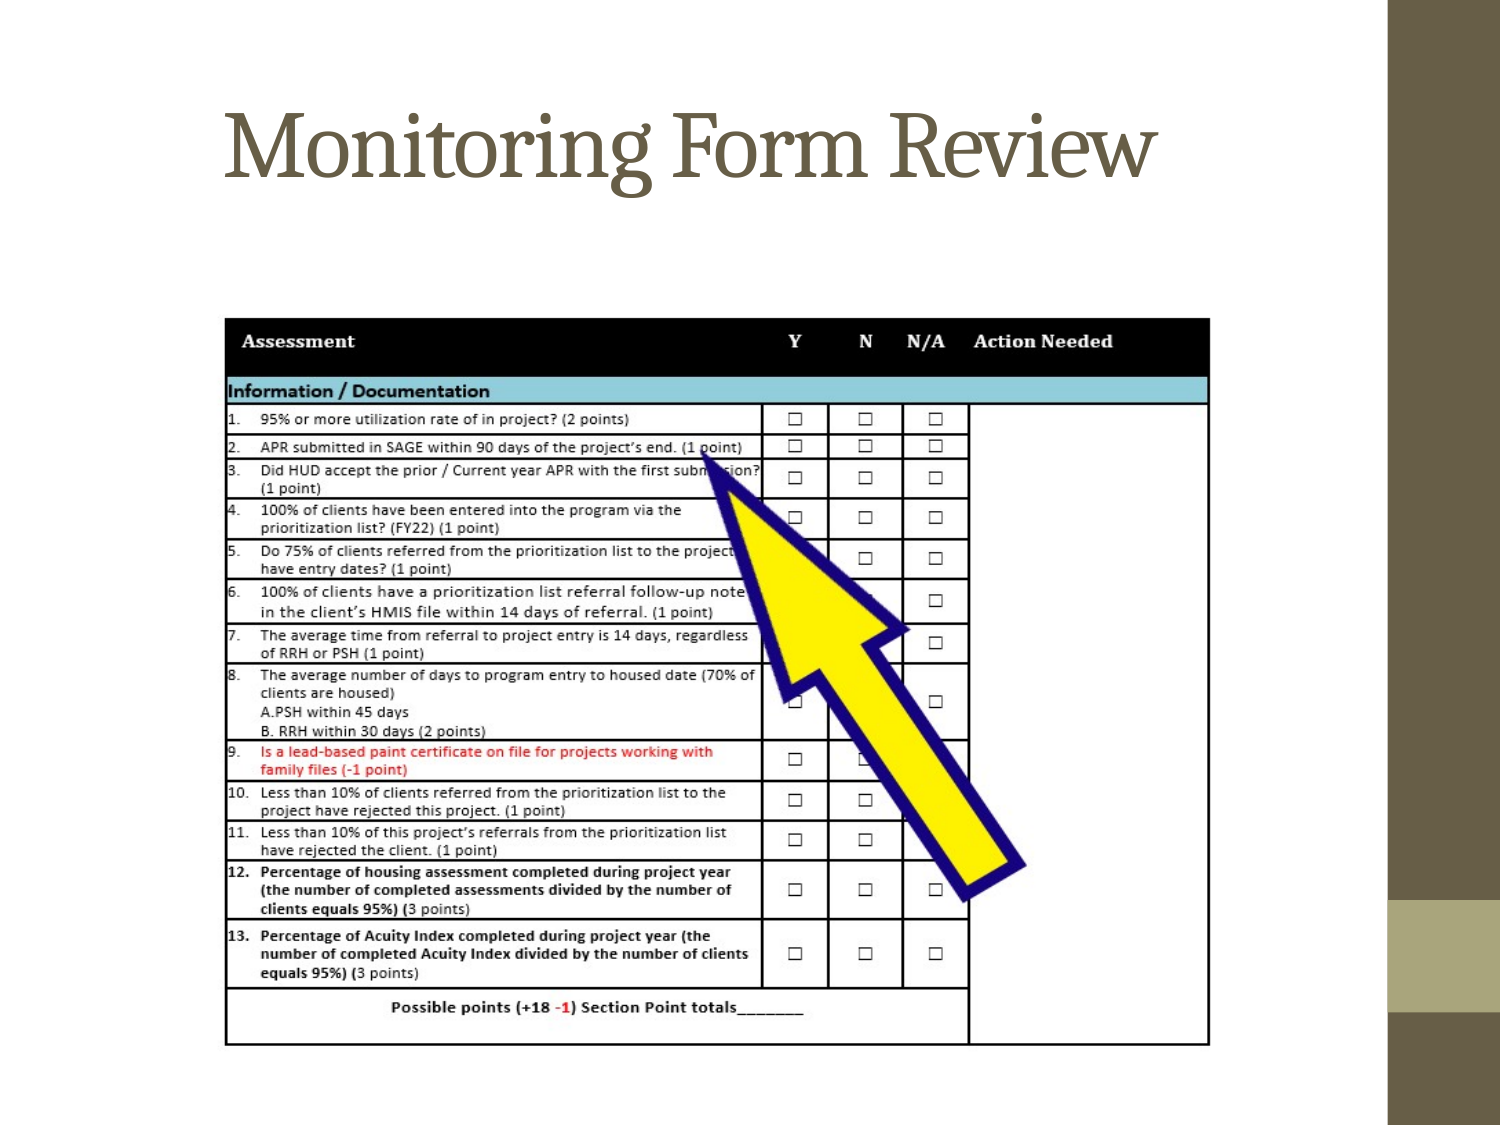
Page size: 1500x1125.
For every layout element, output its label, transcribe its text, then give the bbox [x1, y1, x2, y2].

title Monitoring Form Review [75, 45, 1325, 233]
picture [174, 211, 1276, 1125]
